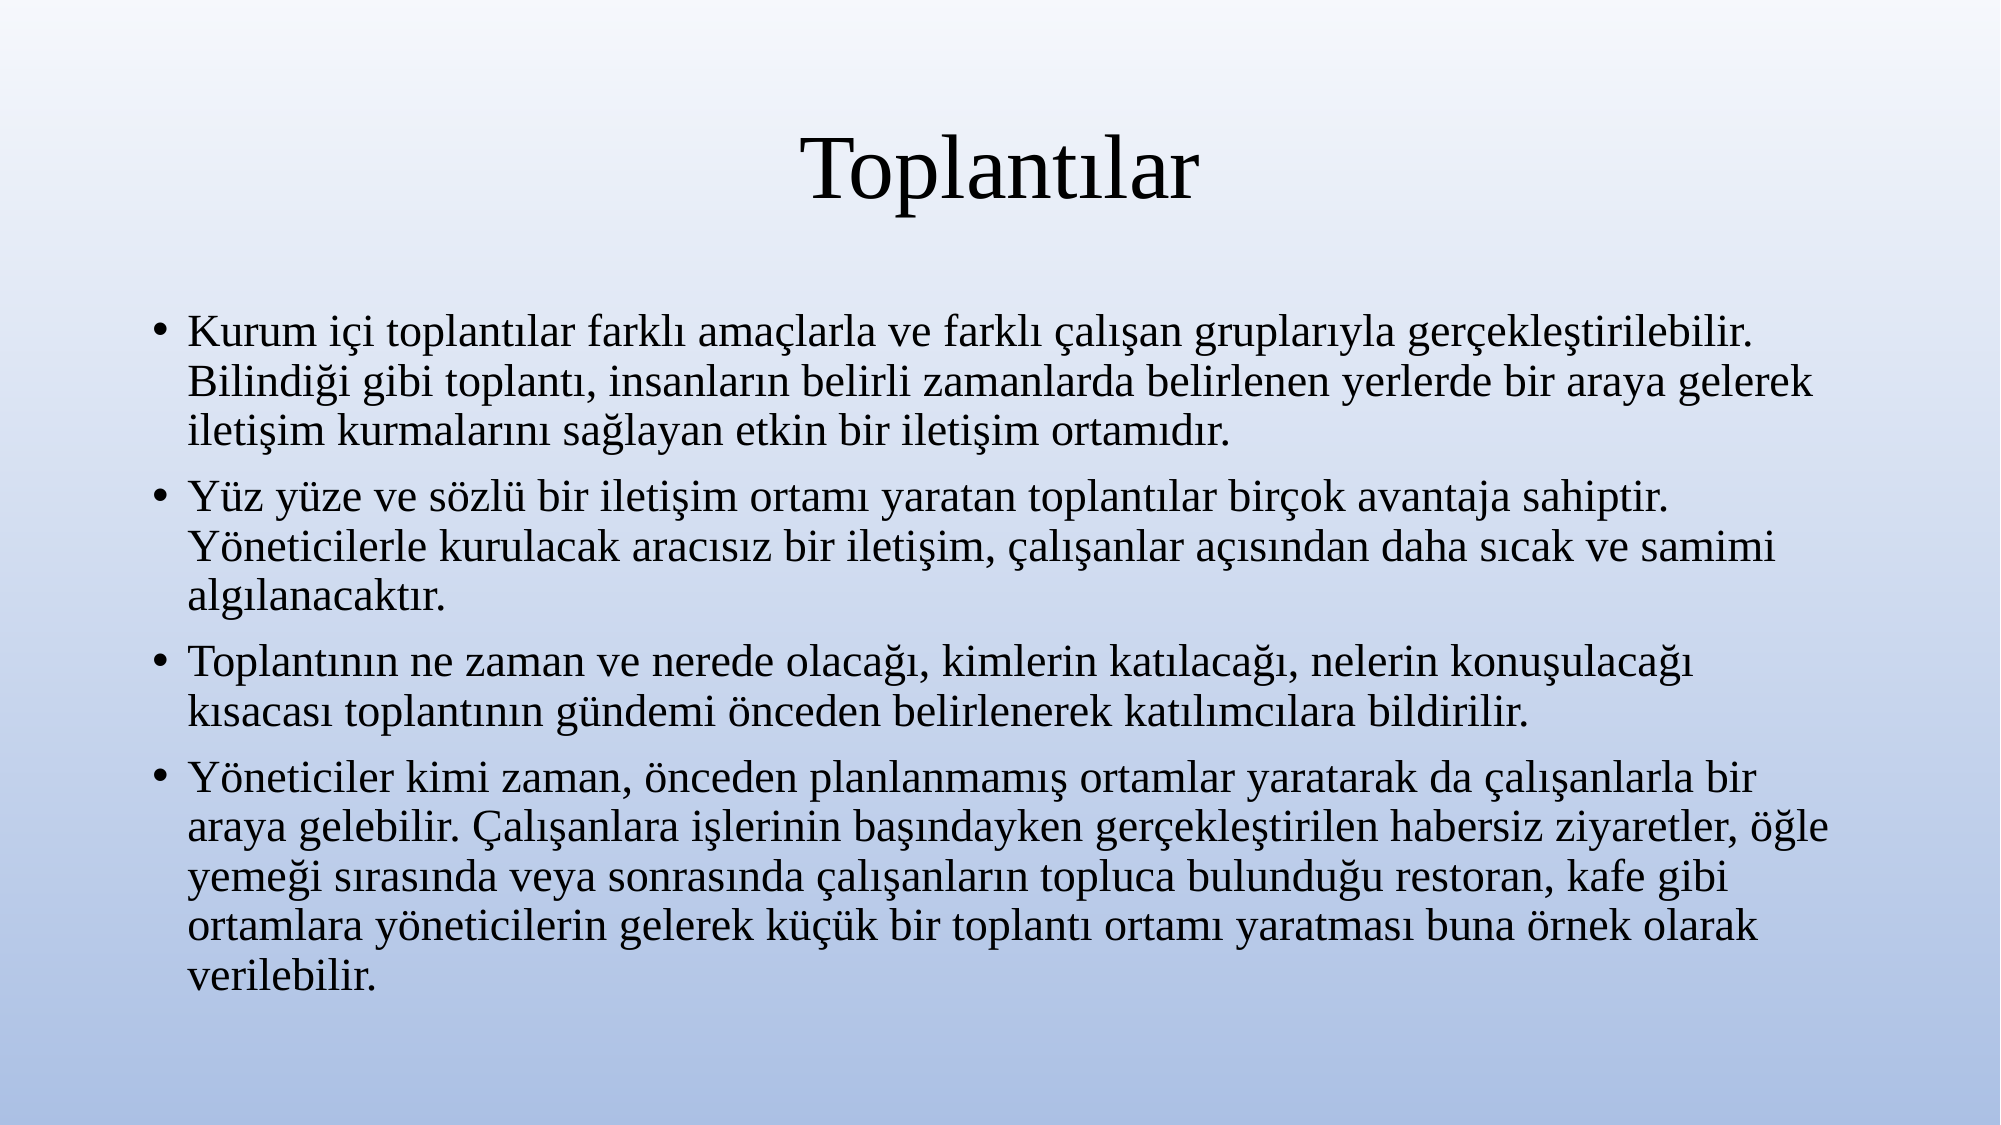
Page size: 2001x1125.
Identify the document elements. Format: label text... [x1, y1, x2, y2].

list Kurum içi toplantılar farklı amaçlarla ve farklı çalışan gruplarıyla gerçekleştirilebilir. Bilindiği gibi toplantı, insanların belirli zamanlarda belirlenen yerlerde bir araya gelerek iletişim kurmalarını sağlayan etkin bir iletişim ortamıdır. Yüz yüze ve sözlü bir iletişim ortamı yaratan toplantılar birçok avantaja sahiptir. Yöneticilerle kurulacak aracısız bir iletişim, çalışanlar açısından daha sıcak ve samimi algılanacaktır. Toplantının ne zaman ve nerede olacağı, kimlerin katılacağı, nelerin konuşulacağı kısacası toplantının gündemi önceden belirlenerek katılımcılara bildirilir. Yöneticiler kimi zaman, önceden planlanmamış ortamlar yaratarak da çalışanlarla bir araya gelebilir. Çalışanlara işlerinin başındayken gerçekleştirilen habersiz ziyaretler, öğle yemeği sırasında veya sonrasında çalışanların topluca bulunduğu restoran, kafe gibi ortamlara yöneticilerin gelerek küçük bir toplantı ortamı yaratması buna örnek olarak verilebilir. [137, 299, 1863, 1014]
title Toplantılar [137, 59, 1863, 278]
